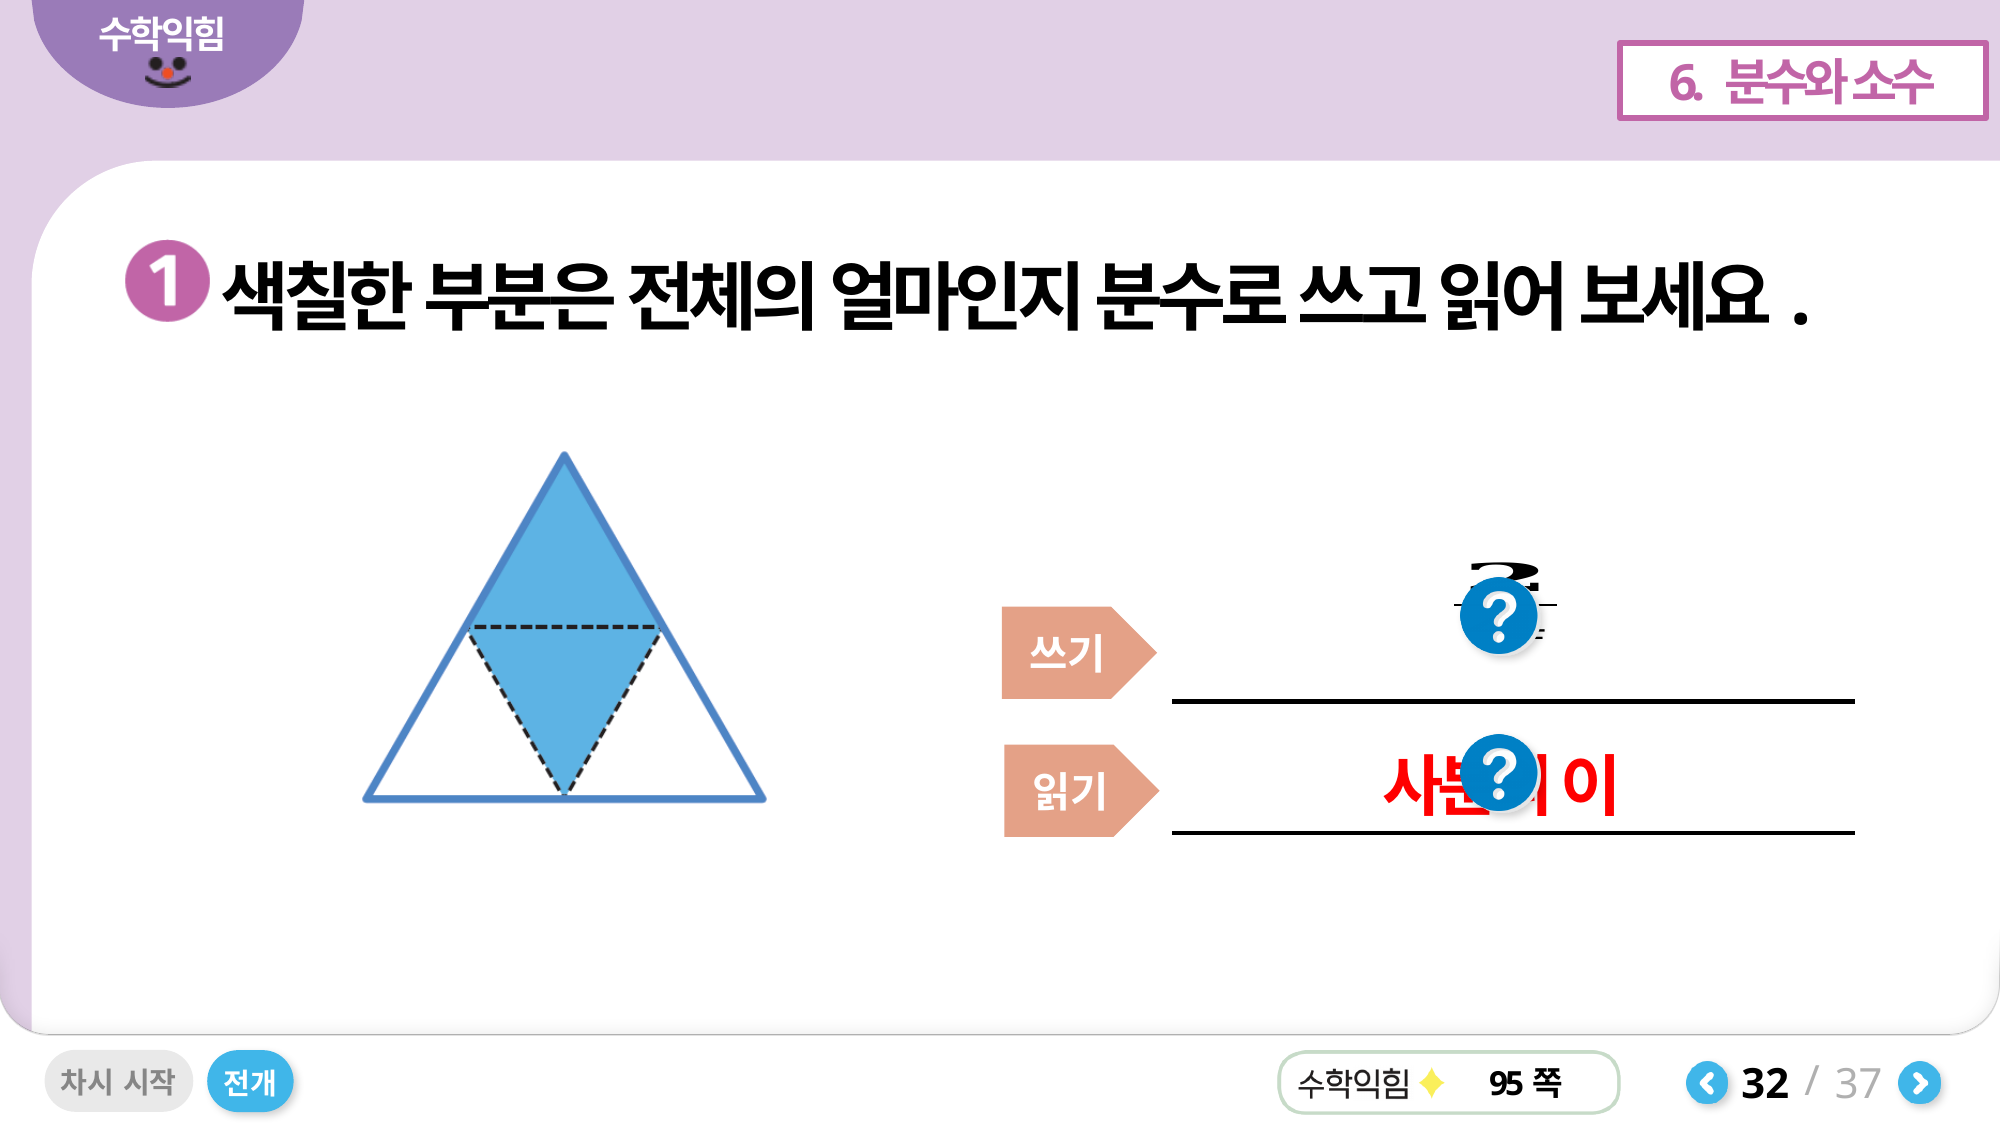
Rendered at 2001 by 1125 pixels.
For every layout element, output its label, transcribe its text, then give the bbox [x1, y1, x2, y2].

picture [1460, 734, 1541, 813]
text_box 6. 분수와 소수 [1619, 43, 1987, 118]
picture [145, 57, 191, 88]
picture [1460, 576, 1541, 656]
picture [0, 929, 2000, 1125]
text_box 사분의 이 [1212, 729, 1792, 822]
text_box 읽기 [1002, 742, 1162, 839]
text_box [1685, 1061, 1941, 1104]
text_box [38, 1048, 297, 1114]
text_box 쓰기 [999, 604, 1160, 701]
picture [121, 238, 211, 325]
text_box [1276, 1049, 1621, 1116]
text_box 색칠한 부분은 전체의 얼마인지 분수로 쓰고 읽어 보세요. [220, 231, 1957, 382]
picture [314, 432, 815, 822]
